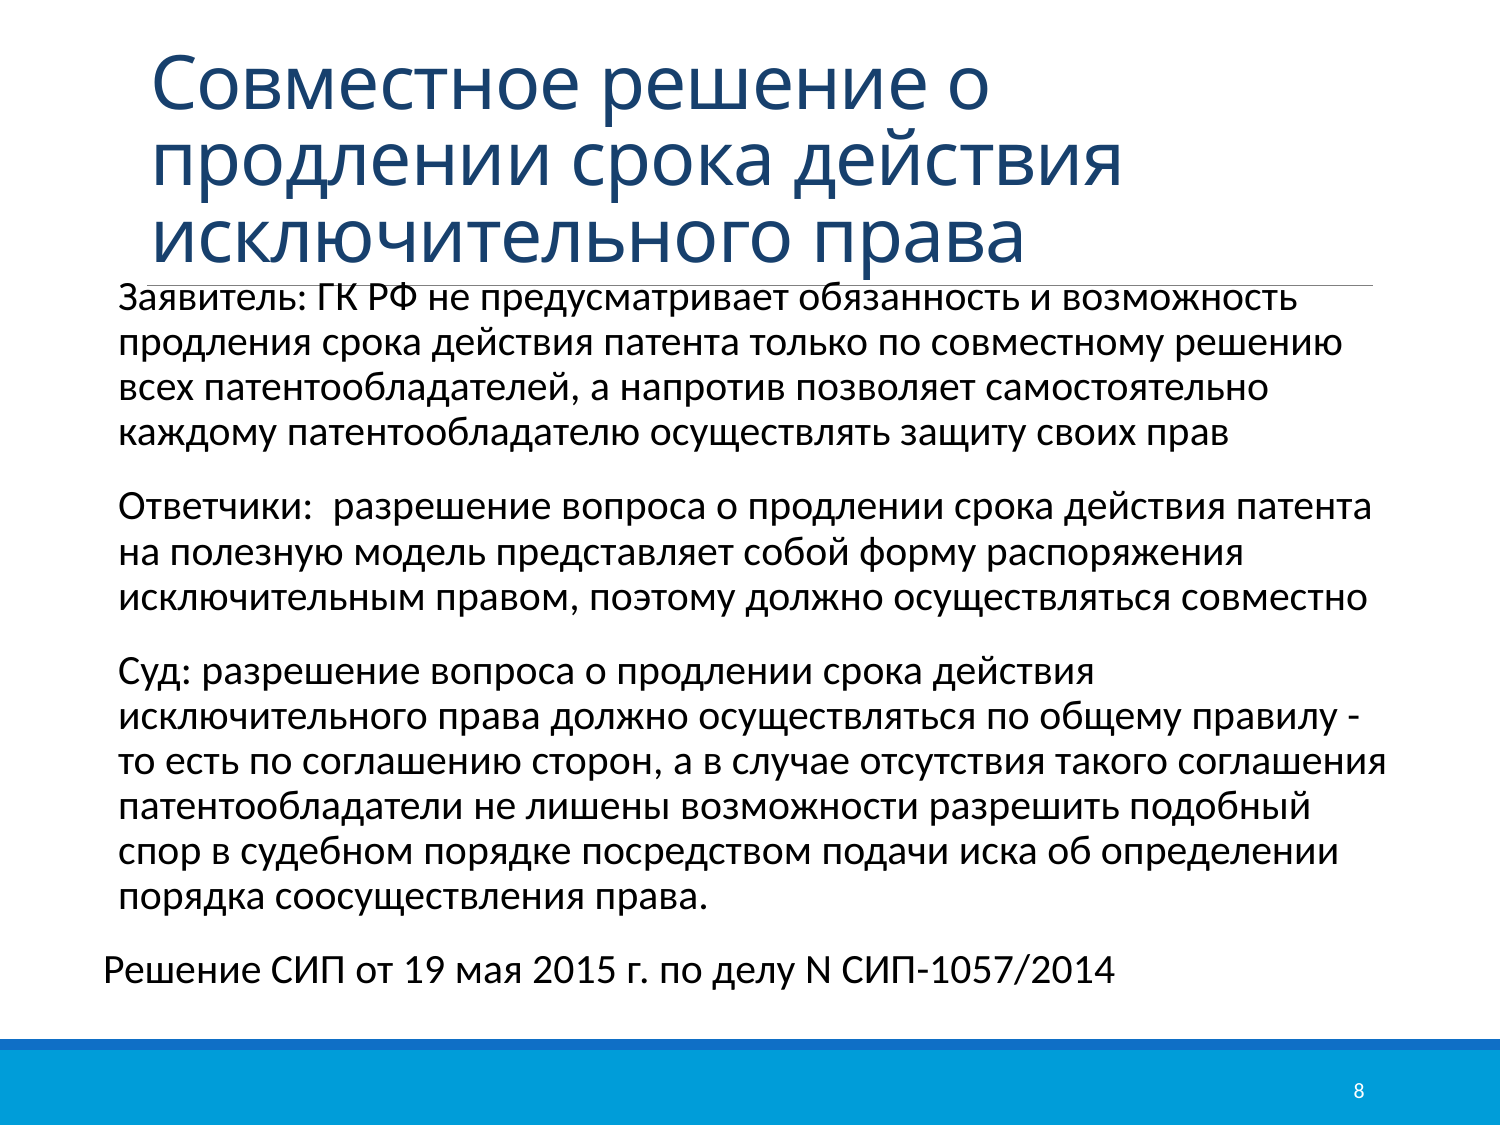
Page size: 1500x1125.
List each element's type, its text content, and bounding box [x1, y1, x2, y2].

title Совместное решение о продлении срока действия исключительного права [135, 47, 1373, 267]
list Заявитель: ГК РФ не предусматривает обязанность и возможность продления срока действия патента только по совместному решению всех патентообладателей, а напротив позволяет самостоятельно каждому патентообладателю осуществлять защиту своих прав Ответчики: разрешение вопроса о продлении срока действия патента на полезную модель представляет собой форму распоряжения исключительным правом, поэтому должно осуществляться совместно Суд: разрешение вопроса о продлении срока действия исключительного права должно осуществляться по общему правилу - то есть по соглашению сторон, а в случае отсутствия такого соглашения патентообладатели не лишены возможности разрешить подобный спор в судебном порядке посредством подачи иска об определении порядка соосуществления права. Решение СИП от 19 мая 2015 г. по делу N СИП-1057/2014 [103, 267, 1397, 1014]
slide_number 8 [1218, 1059, 1380, 1120]
